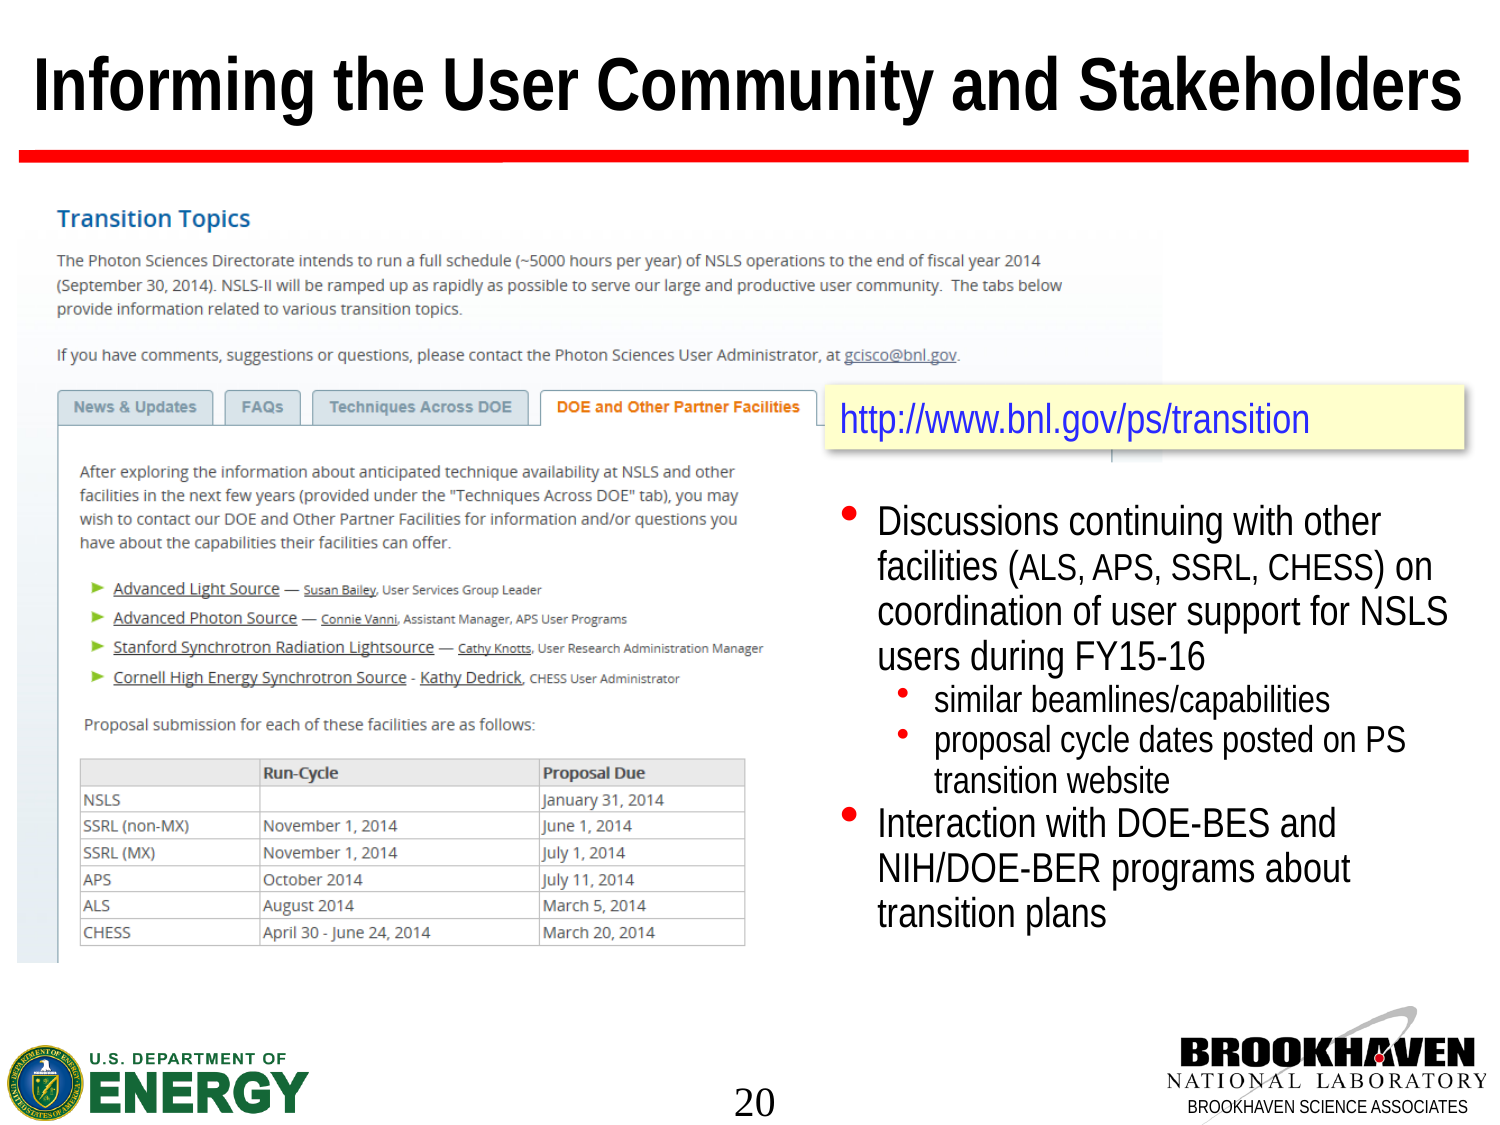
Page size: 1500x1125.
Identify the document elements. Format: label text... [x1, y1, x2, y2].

picture [7, 1045, 309, 1121]
text_box http://www.bnl.gov/ps/transition [1166, 384, 1465, 450]
text_box Informing the User Community and Stakeholders [0, 38, 1500, 188]
text_box Discussions continuing with other facilities (ALS, APS, SSRL, CHESS) on coordination of user support for NSLS users during FY15-16 similar beamlines/capabilities proposal cycle dates posted on PS transition website Interaction with DOE-BES and NIH/DOE-BER programs about transition plans [824, 462, 1465, 1000]
picture [16, 174, 1163, 963]
